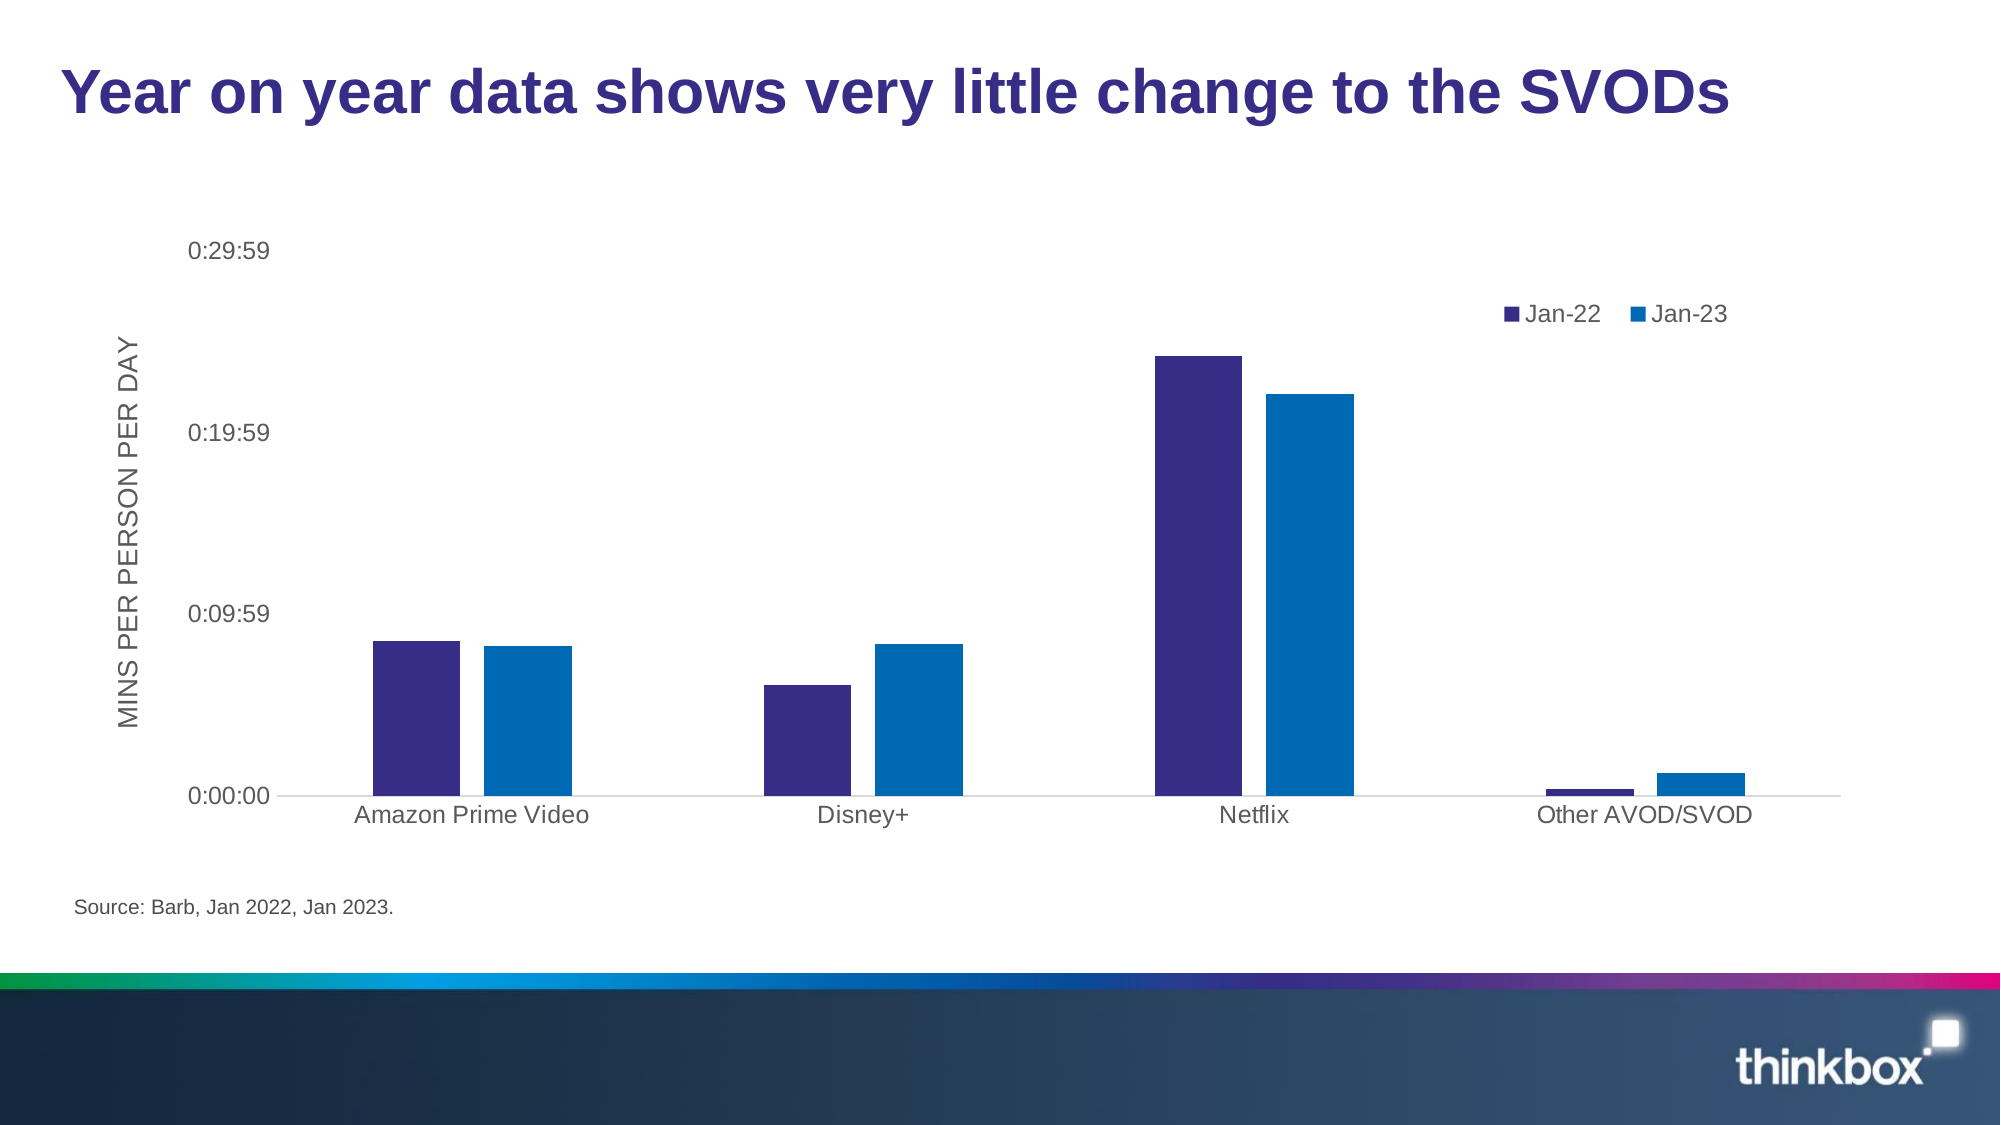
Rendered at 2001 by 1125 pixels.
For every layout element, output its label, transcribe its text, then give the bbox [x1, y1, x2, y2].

title Year on year data shows very little change to the SVODs [45, 52, 1906, 220]
list Source: Barb, Jan 2022, Jan 2023. [59, 885, 1919, 936]
picture [0, 973, 2000, 1125]
chart [64, 226, 1864, 905]
